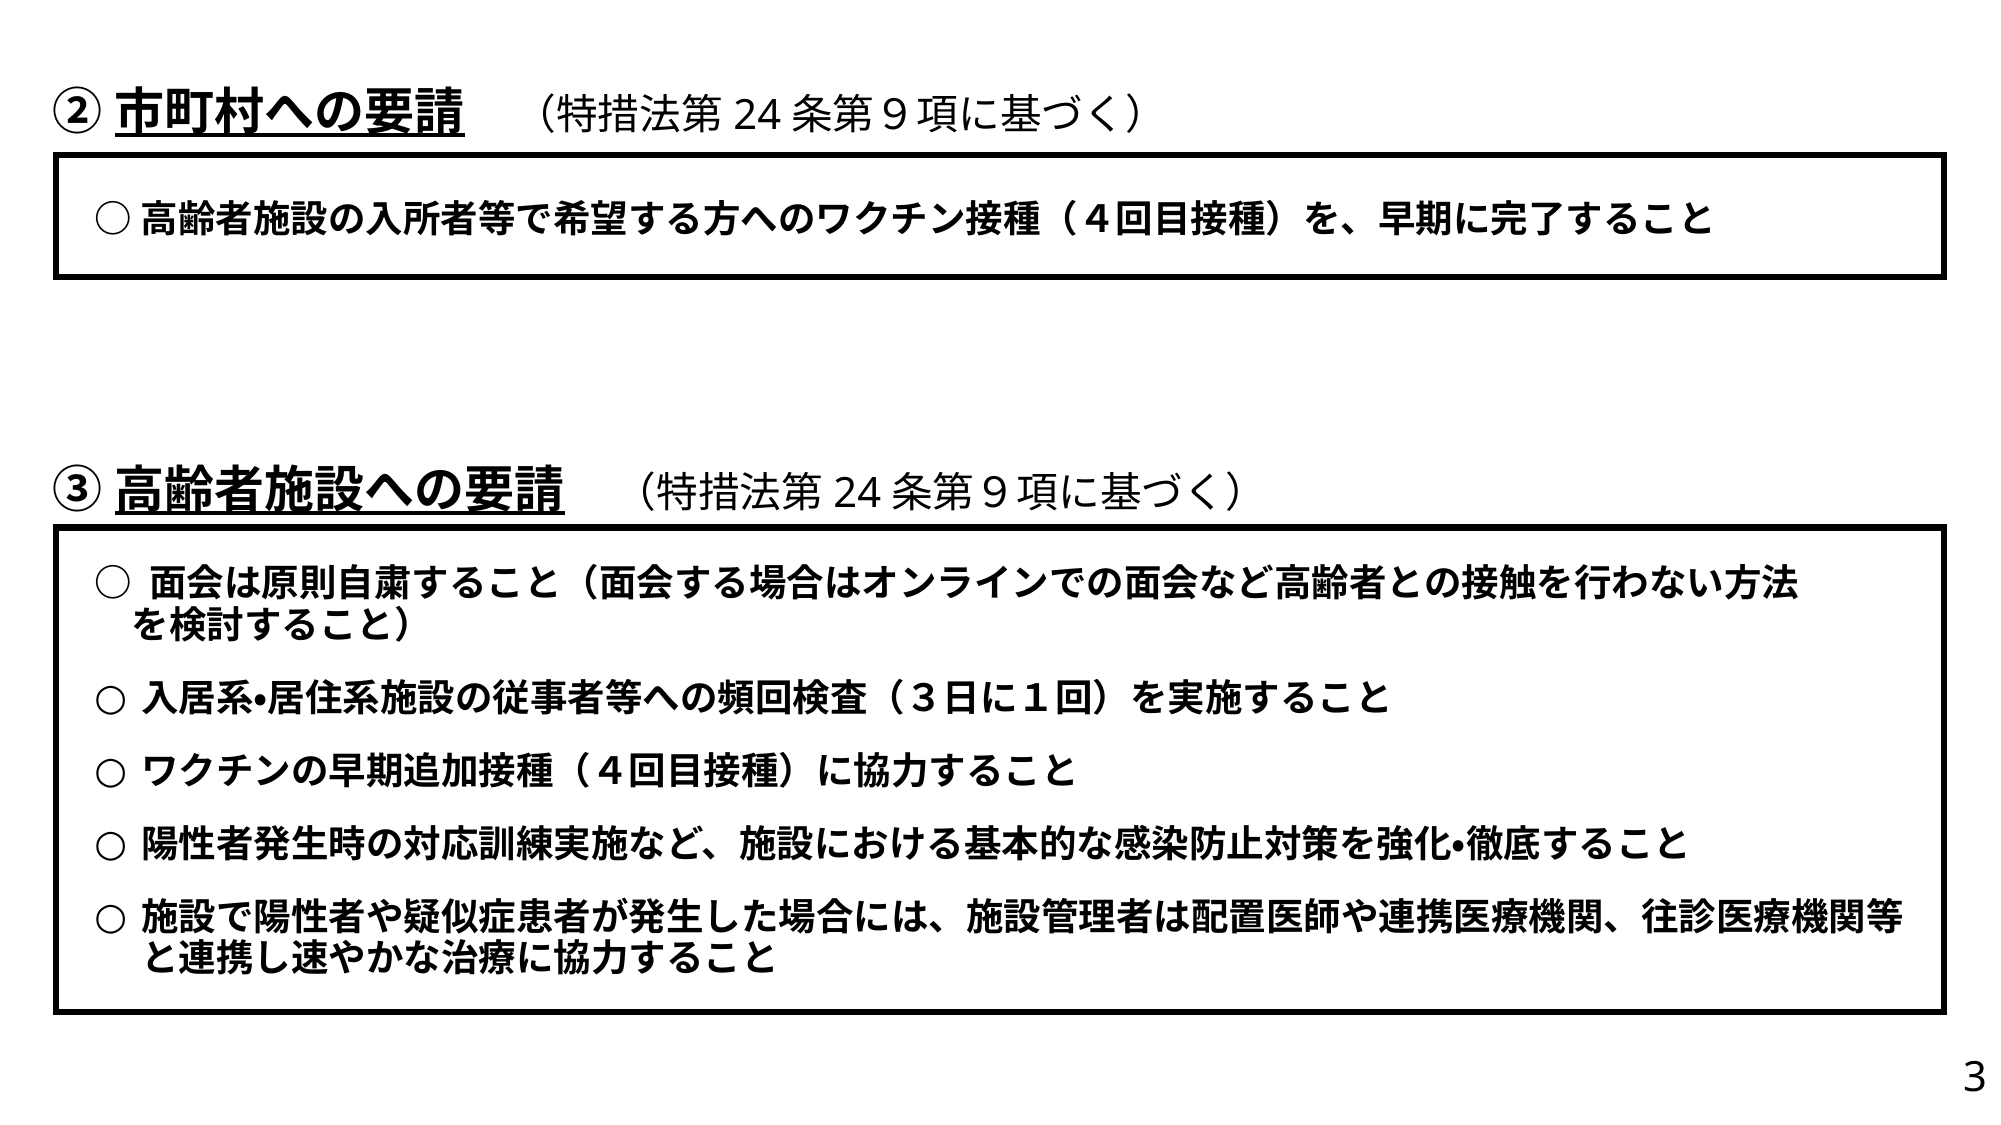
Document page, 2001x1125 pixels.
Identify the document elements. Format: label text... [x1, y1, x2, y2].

slide_number 3 [1552, 1048, 2000, 1109]
text_box [55, 154, 1945, 278]
text_box ③高齢者施設への要請 （特措法第24条第９項に基づく） [37, 461, 1854, 525]
text_box ②市町村への要請 （特措法第24条第９項に基づく） [37, 84, 1854, 147]
text_box ○ 面会は原則自粛すること（面会する場合はオンラインでの面会など高齢者との接触を行わない方法 を検討すること） 入居系・居住系施設の従事者等への頻回検査（３日に１回）を実施すること ワクチンの早期追加接種（４回目接種）に協力すること 陽性者発生時の対応訓練実施など、施設における基本的な感染防止対策を強化・徹底すること 施設で陽性者や疑似症患者が発生した場合には、施設管理者は配置医師や連携医療機関、往診医療機関等と連携し速やかな治療に協力すること [79, 555, 1921, 987]
text_box [55, 526, 1945, 1013]
